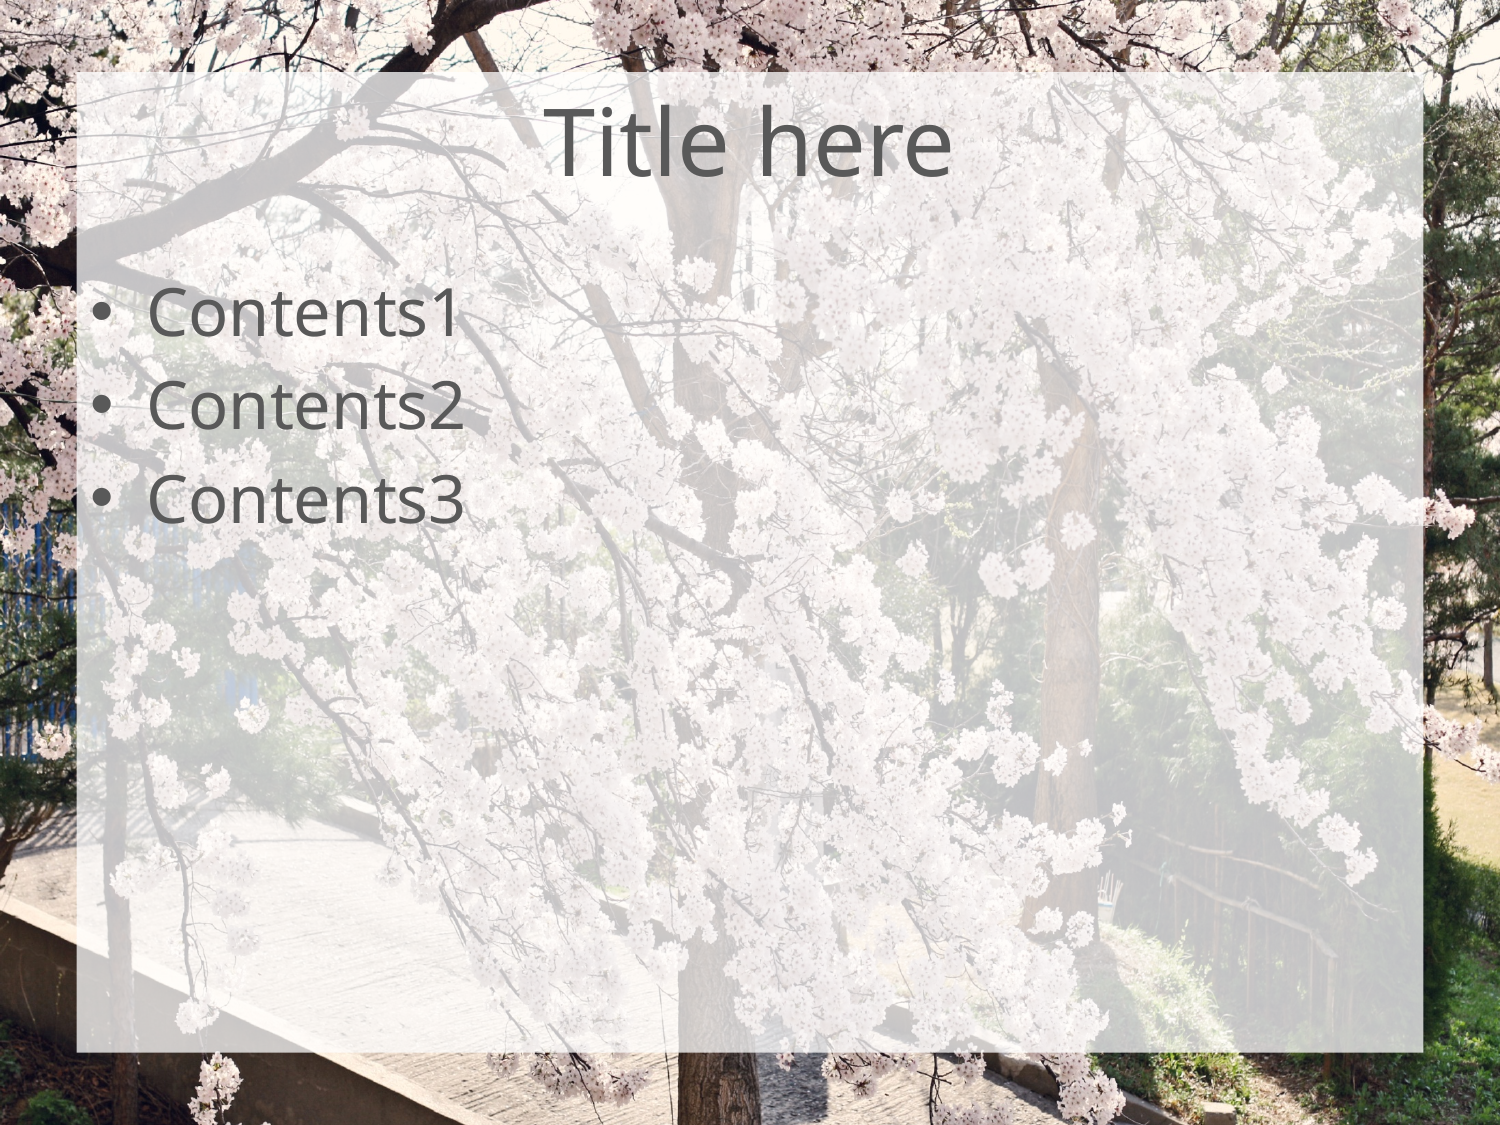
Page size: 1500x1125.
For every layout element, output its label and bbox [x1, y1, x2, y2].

text_box [0, 0, 1500, 1125]
